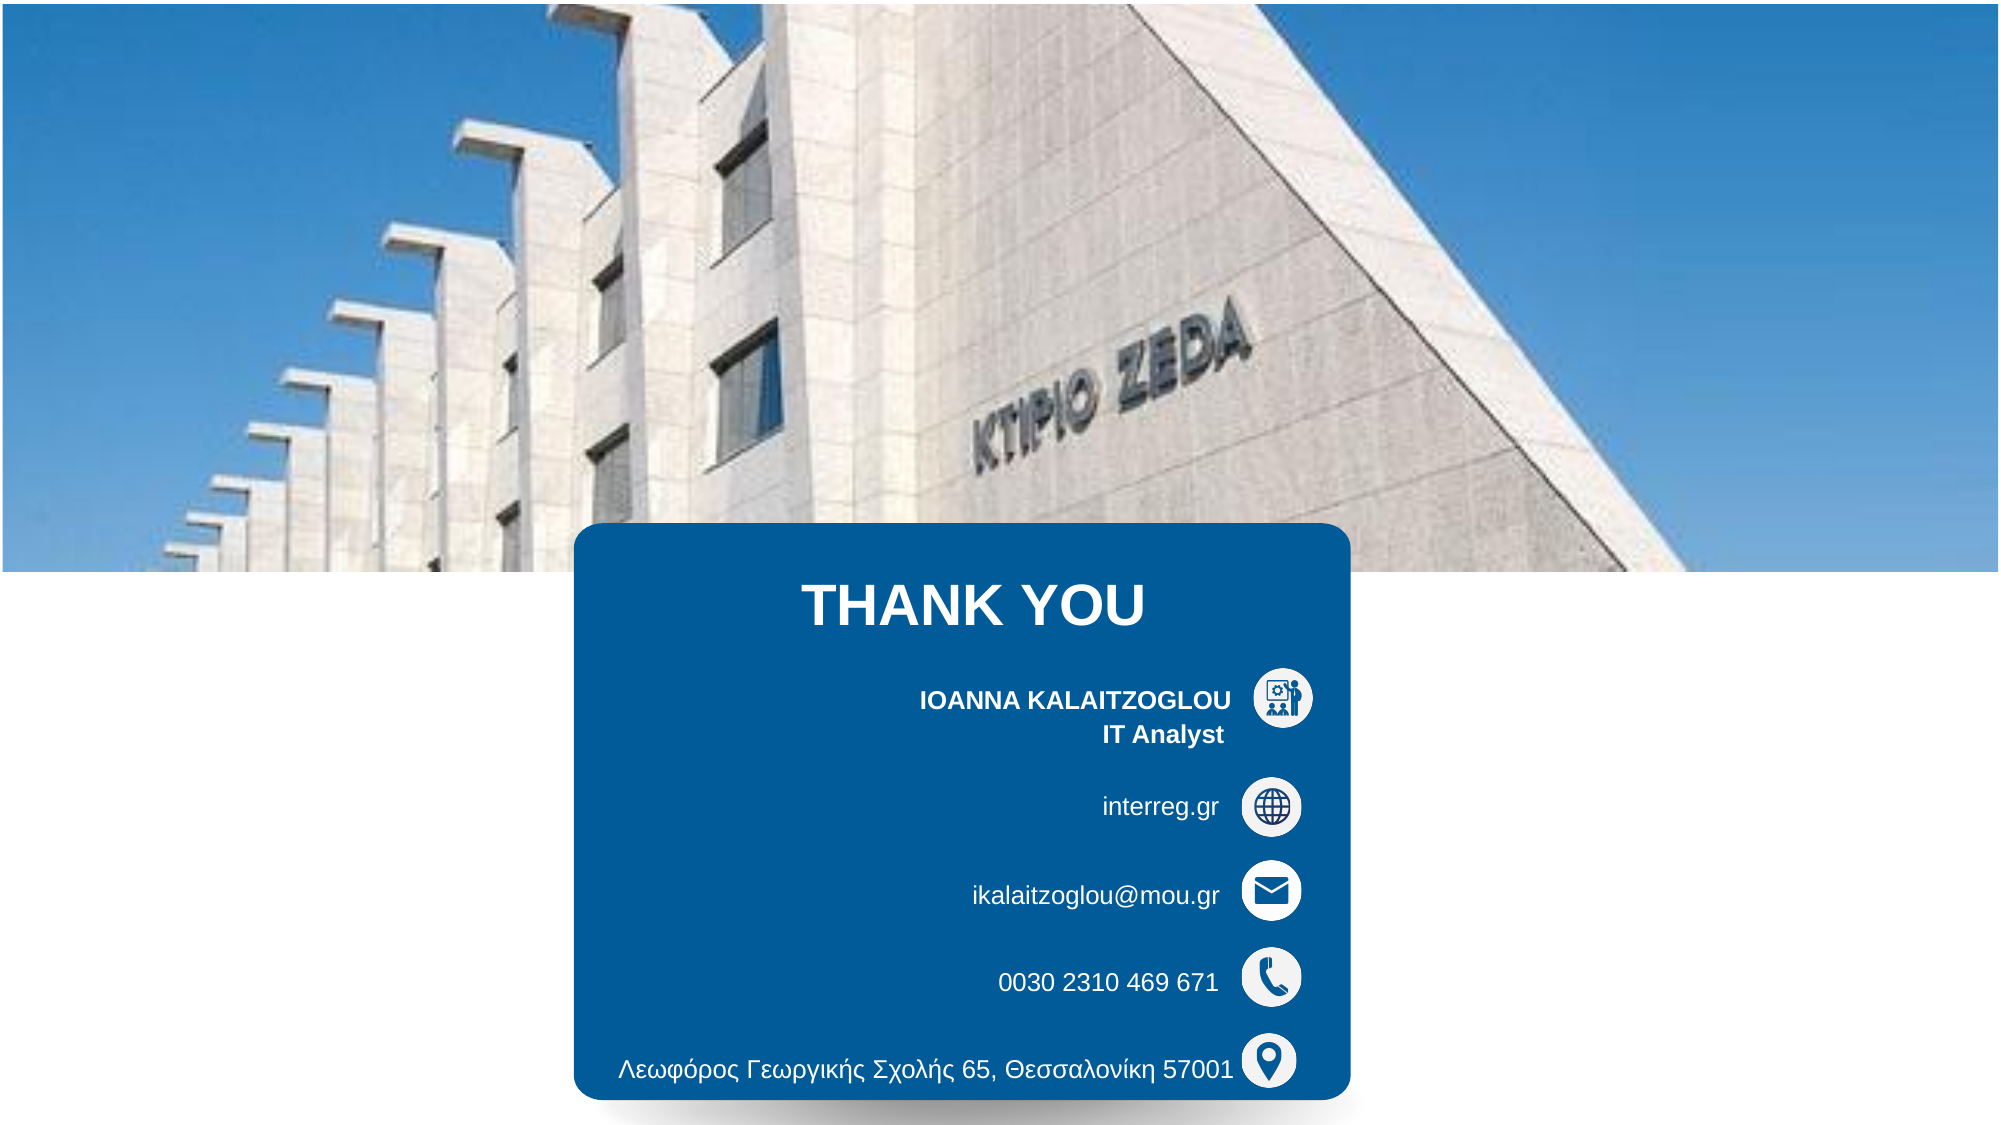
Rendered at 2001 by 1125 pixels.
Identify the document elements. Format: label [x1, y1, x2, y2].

text_box [2, 4, 1999, 572]
text_box [573, 522, 1370, 1125]
